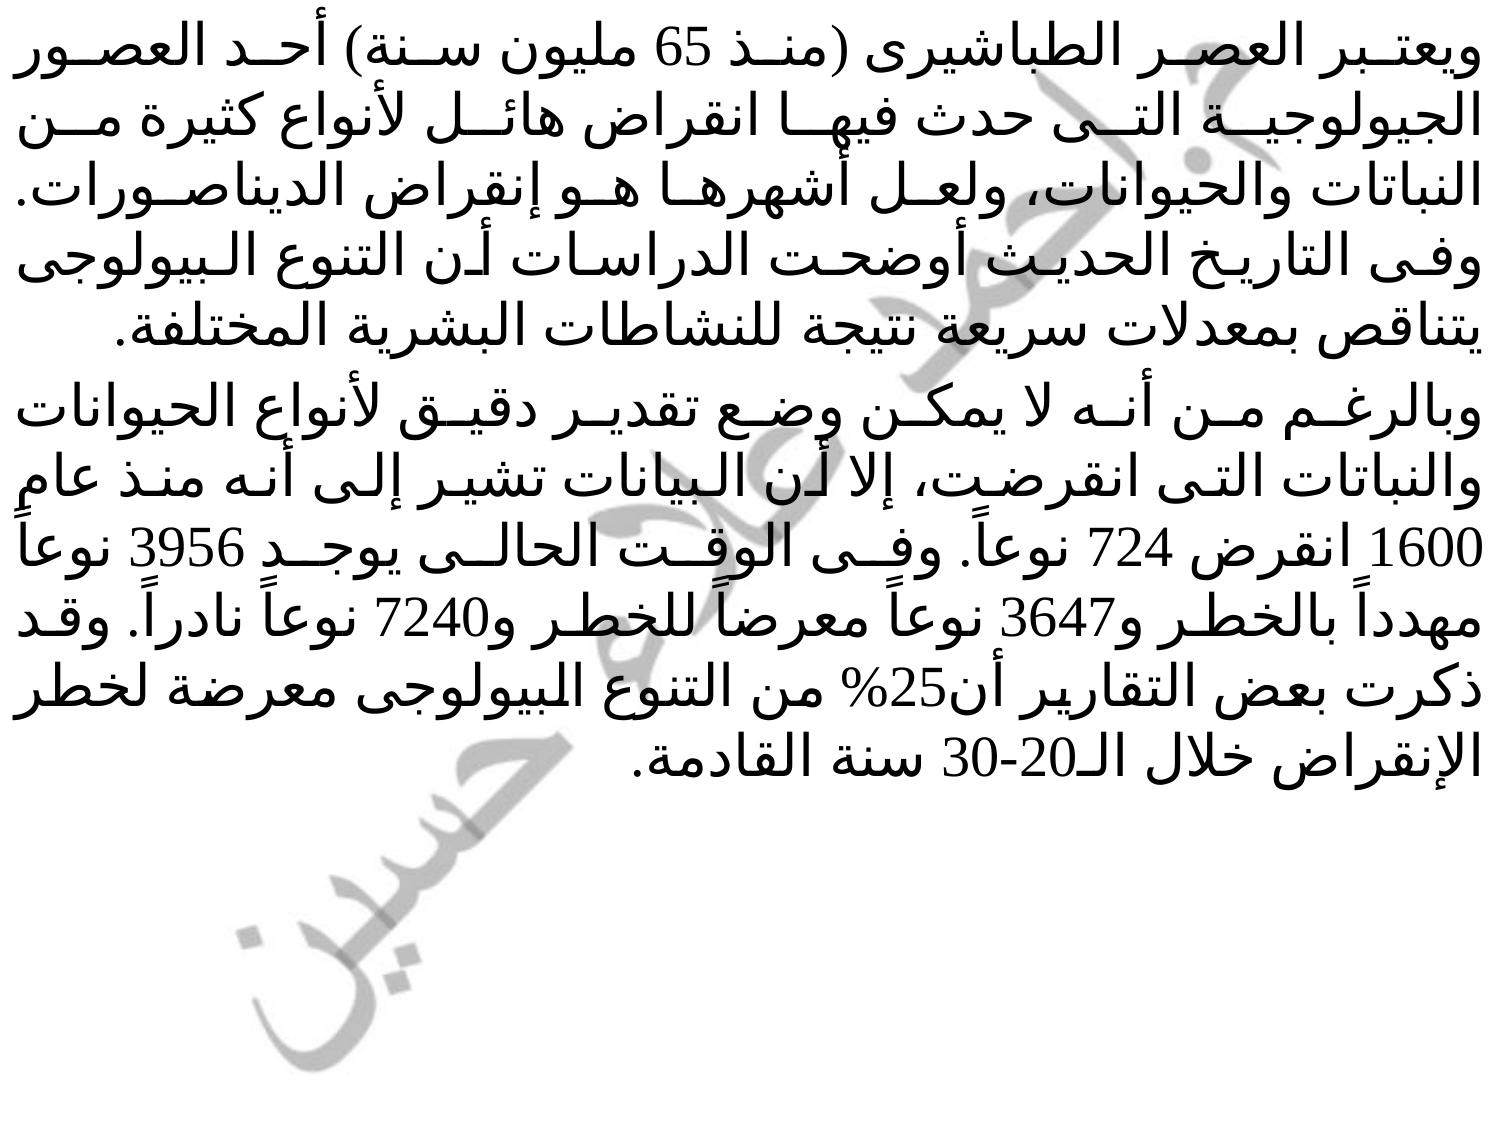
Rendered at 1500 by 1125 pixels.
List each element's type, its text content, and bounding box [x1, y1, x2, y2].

subtitle ويعتبر العصر الطباشيرى (منذ 65 مليون سنة) أحد العصور الجيولوجية التى حدث فيها انقراض هائل لأنواع كثيرة من النباتات والحيوانات، ولعل أشهرها هو إنقراض الديناصورات. وفى التاريخ الحديث أوضحت الدراسات أن التنوع البيولوجى يتناقص بمعدلات سريعة نتيجة للنشاطات البشرية المختلفة. وبالرغم من أنه لا يمكن وضع تقدير دقيق لأنواع الحيوانات والنباتات التى انقرضت، إلا أن البيانات تشير إلى أنه منذ عام 1600 انقرض 724 نوعاً. وفى الوقت الحالى يوجد 3956 نوعاً مهدداً بالخطر و3647 نوعاً معرضاً للخطر و7240 نوعاً نادراً. وقد ذكرت بعض التقارير أن25% من التنوع البيولوجى معرضة لخطر الإنقراض خلال الـ20-30 سنة القادمة. [0, 0, 1500, 1125]
